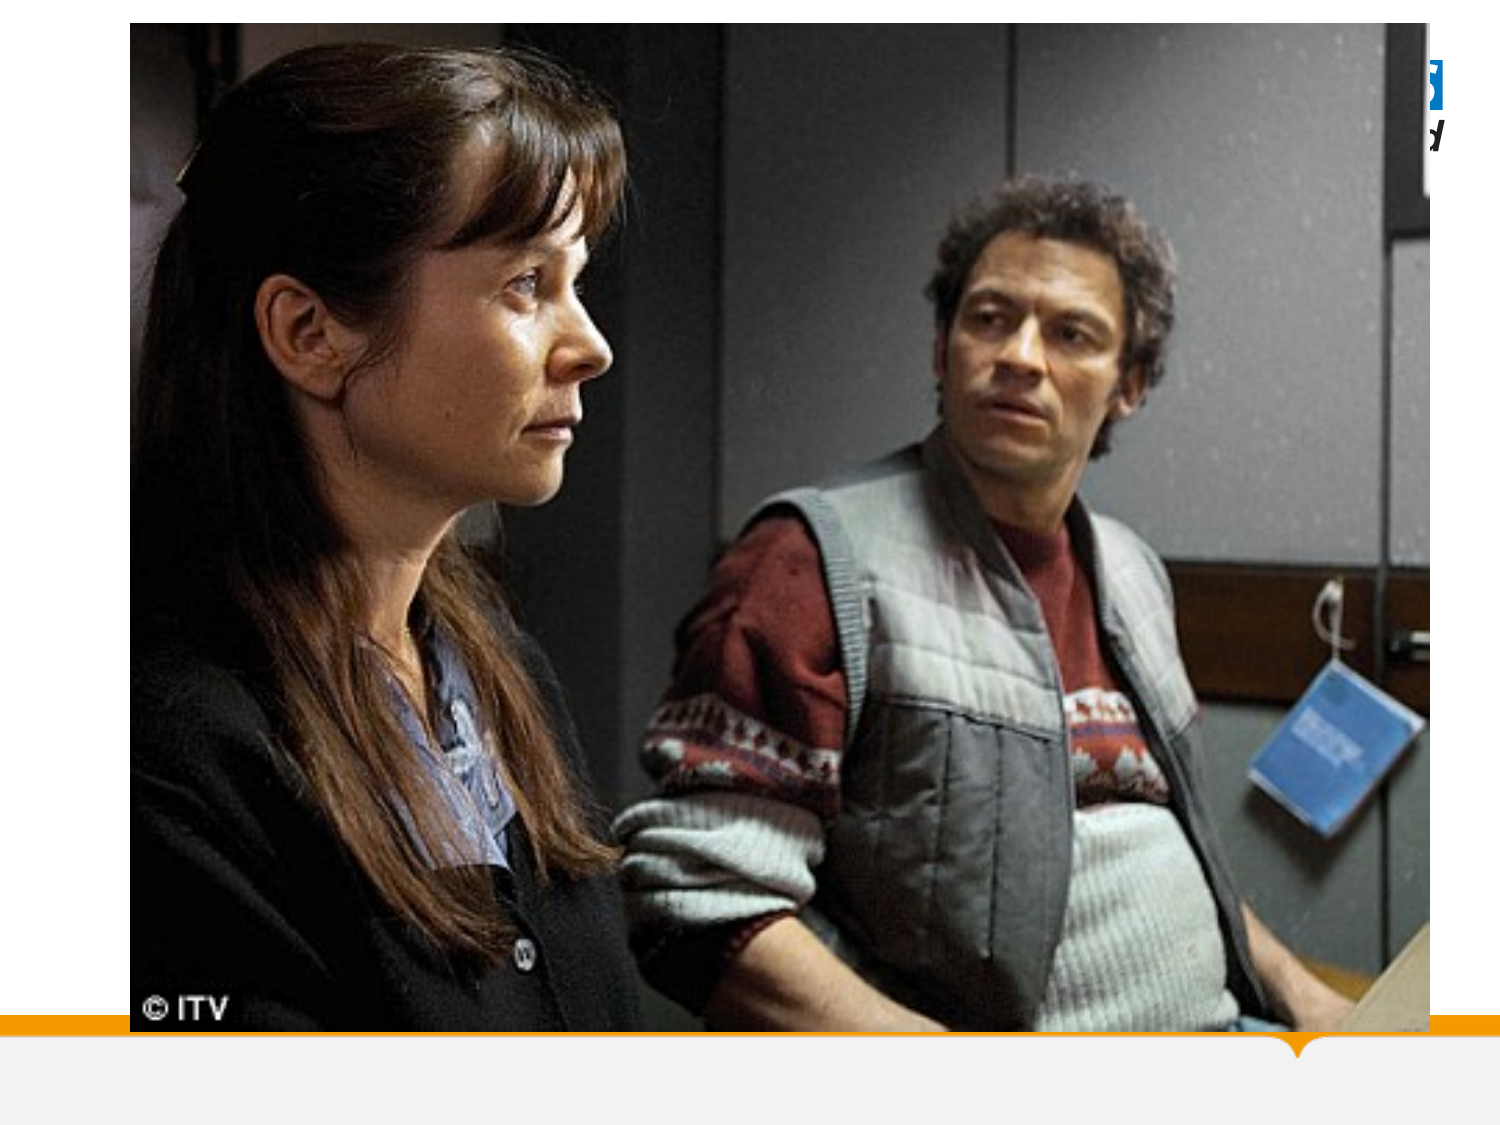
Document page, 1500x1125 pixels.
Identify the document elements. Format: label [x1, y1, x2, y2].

picture [129, 23, 1445, 1032]
